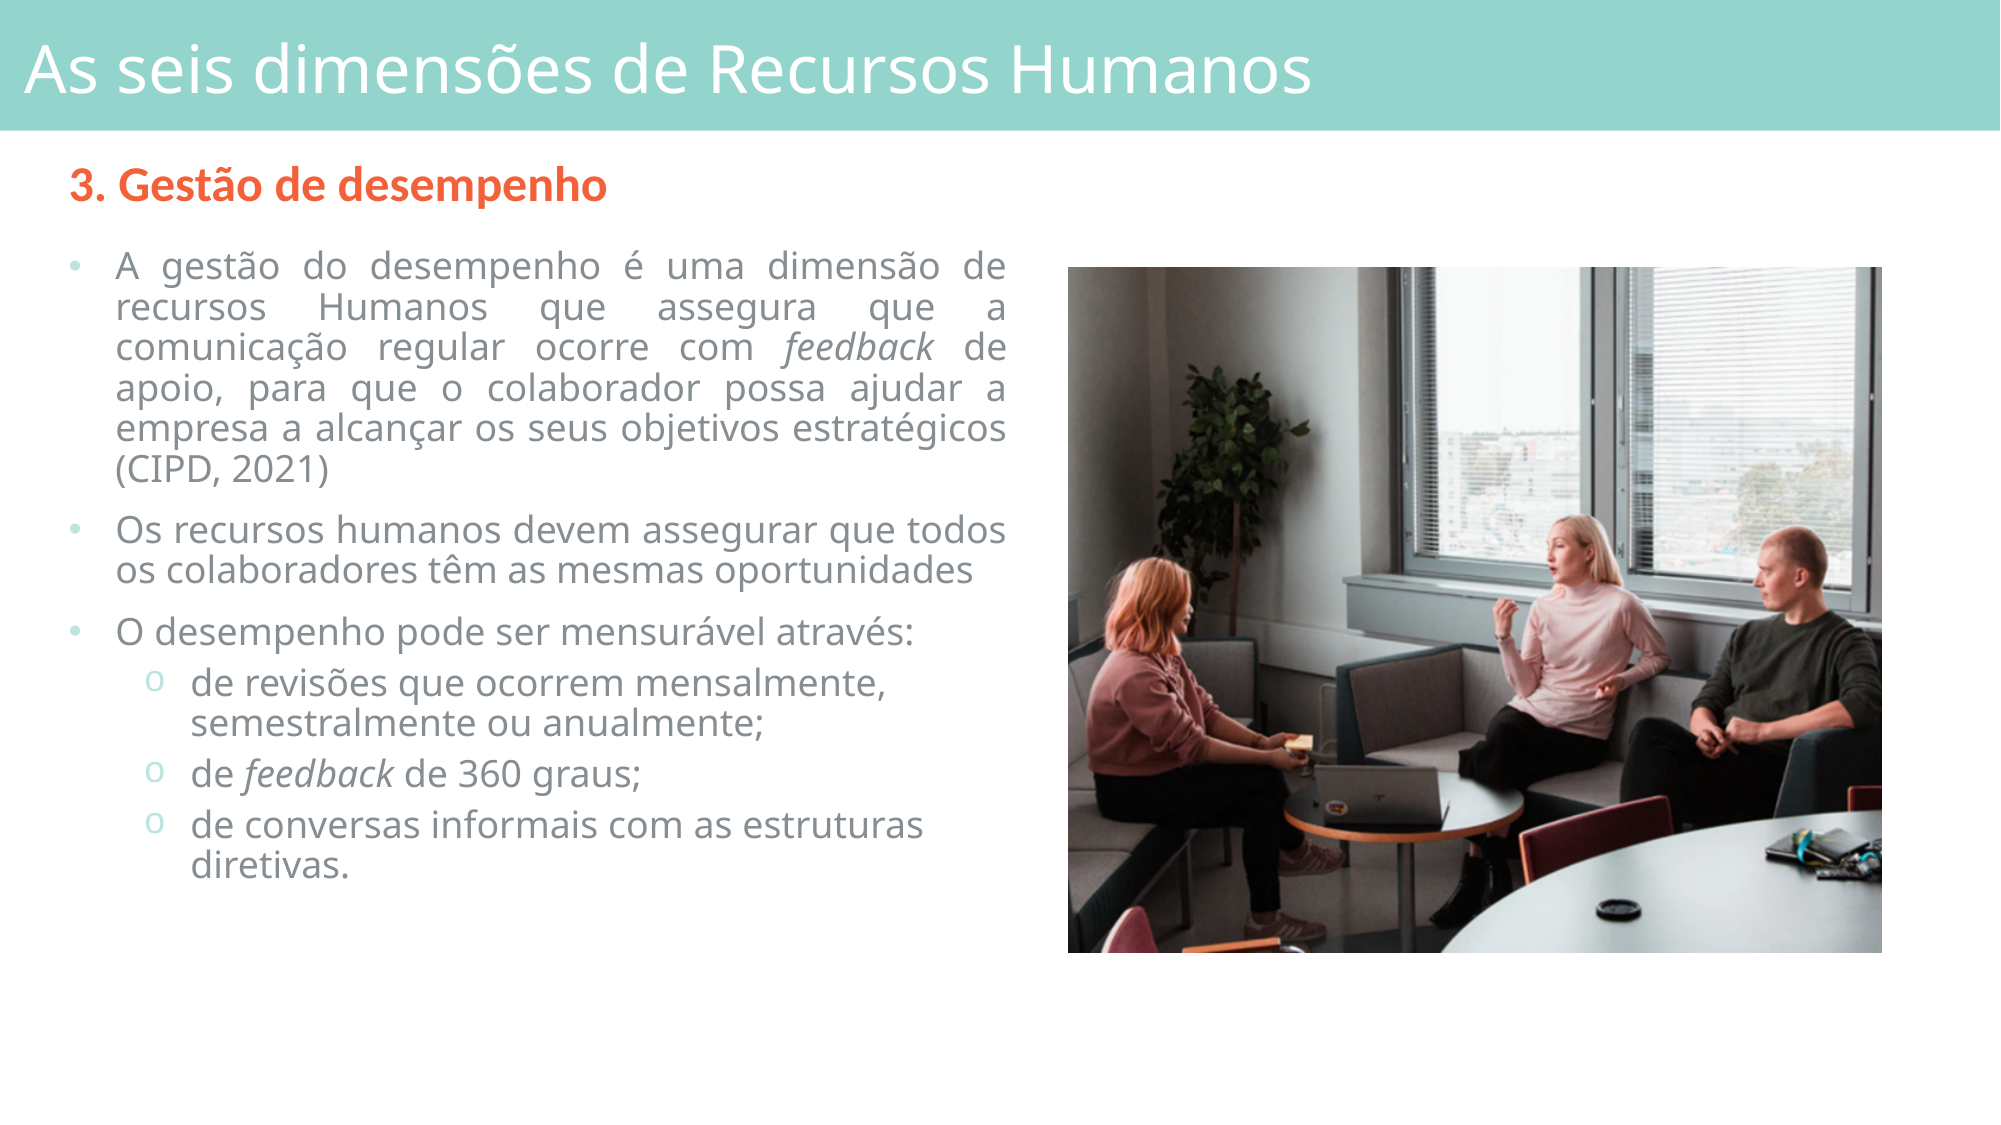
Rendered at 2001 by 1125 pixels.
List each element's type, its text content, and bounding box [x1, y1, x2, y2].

title As seis dimensões de Recursos Humanos [16, 13, 1976, 131]
list A gestão do desempenho é uma dimensão de recursos Humanos que assegura que a comunicação regular ocorre com feedback de apoio, para que o colaborador possa ajudar a empresa a alcançar os seus objetivos estratégicos (CIPD, 2021) Os recursos humanos devem assegurar que todos os colaboradores têm as mesmas oportunidades O desempenho pode ser mensurável através: de revisões que ocorrem mensalmente, semestralmente ou anualmente; de feedback de 360 graus; de conversas informais com as estruturas diretivas. [16, 239, 1023, 1108]
picture [1068, 267, 1882, 953]
list 3. Gestão de desempenho [16, 140, 1976, 231]
